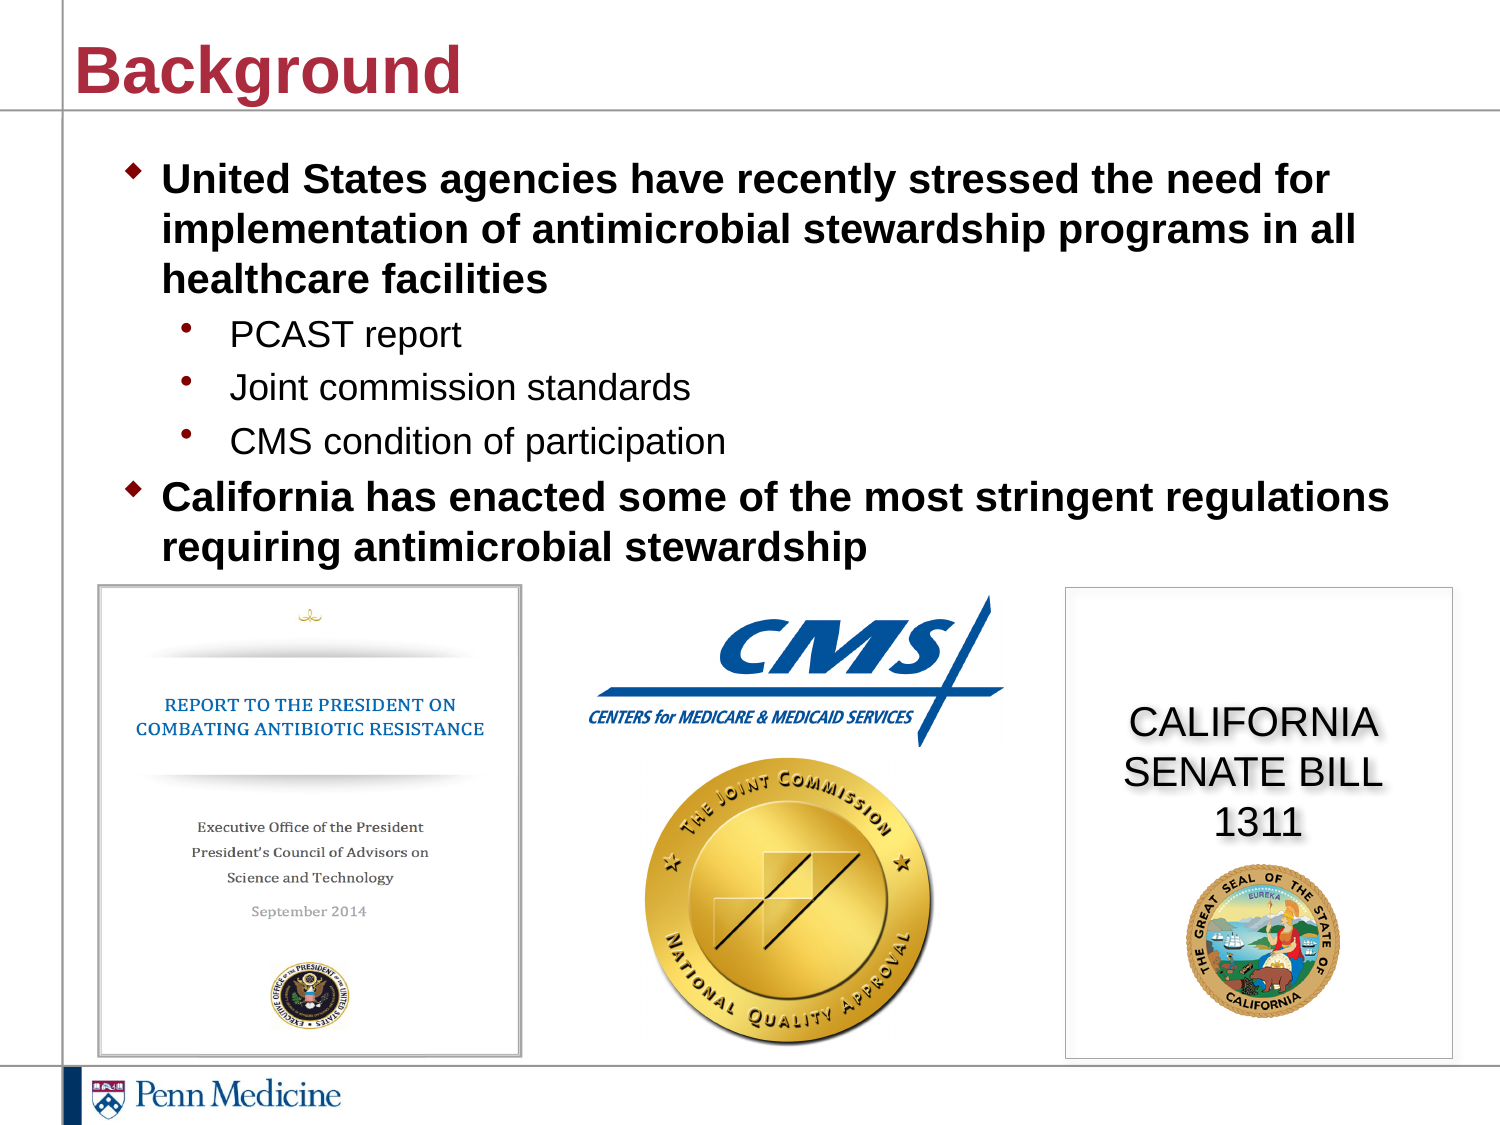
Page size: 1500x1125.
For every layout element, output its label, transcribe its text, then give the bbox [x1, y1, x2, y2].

picture [86, 1076, 349, 1121]
picture [1182, 860, 1344, 1021]
title Background [74, 14, 1473, 107]
text_box California Senate Bill 1311 [1064, 587, 1452, 1059]
list United States agencies have recently stressed the need for implementation of antimicrobial stewardship programs in all healthcare facilities PCAST report Joint commission standards CMS condition of participation California has enacted some of the most stringent regulations requiring antimicrobial stewardship [121, 135, 1406, 591]
picture [93, 578, 529, 1063]
picture [588, 594, 1004, 1053]
